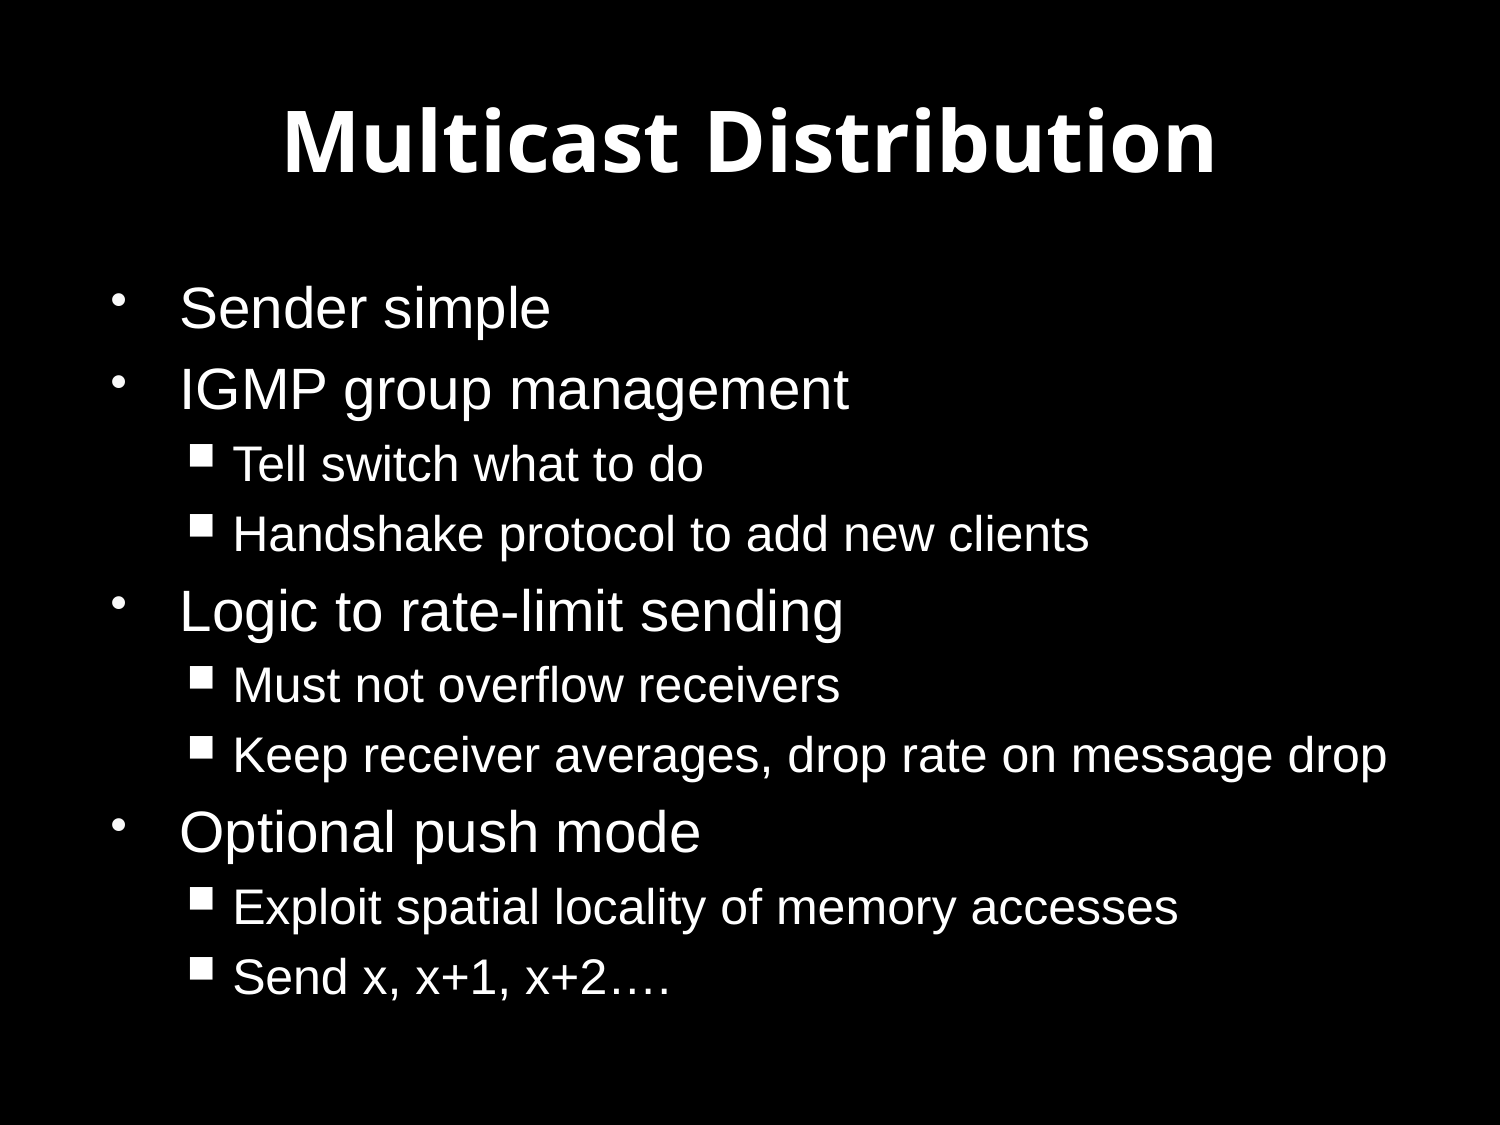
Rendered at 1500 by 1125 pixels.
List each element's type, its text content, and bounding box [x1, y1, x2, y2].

list Sender simple IGMP group management Tell switch what to do Handshake protocol to add new clients Logic to rate-limit sending Must not overflow receivers Keep receiver averages, drop rate on message drop Optional push mode Exploit spatial locality of memory accesses Send x, x+1, x+2…. [75, 262, 1425, 1035]
title Multicast Distribution [75, 45, 1425, 233]
